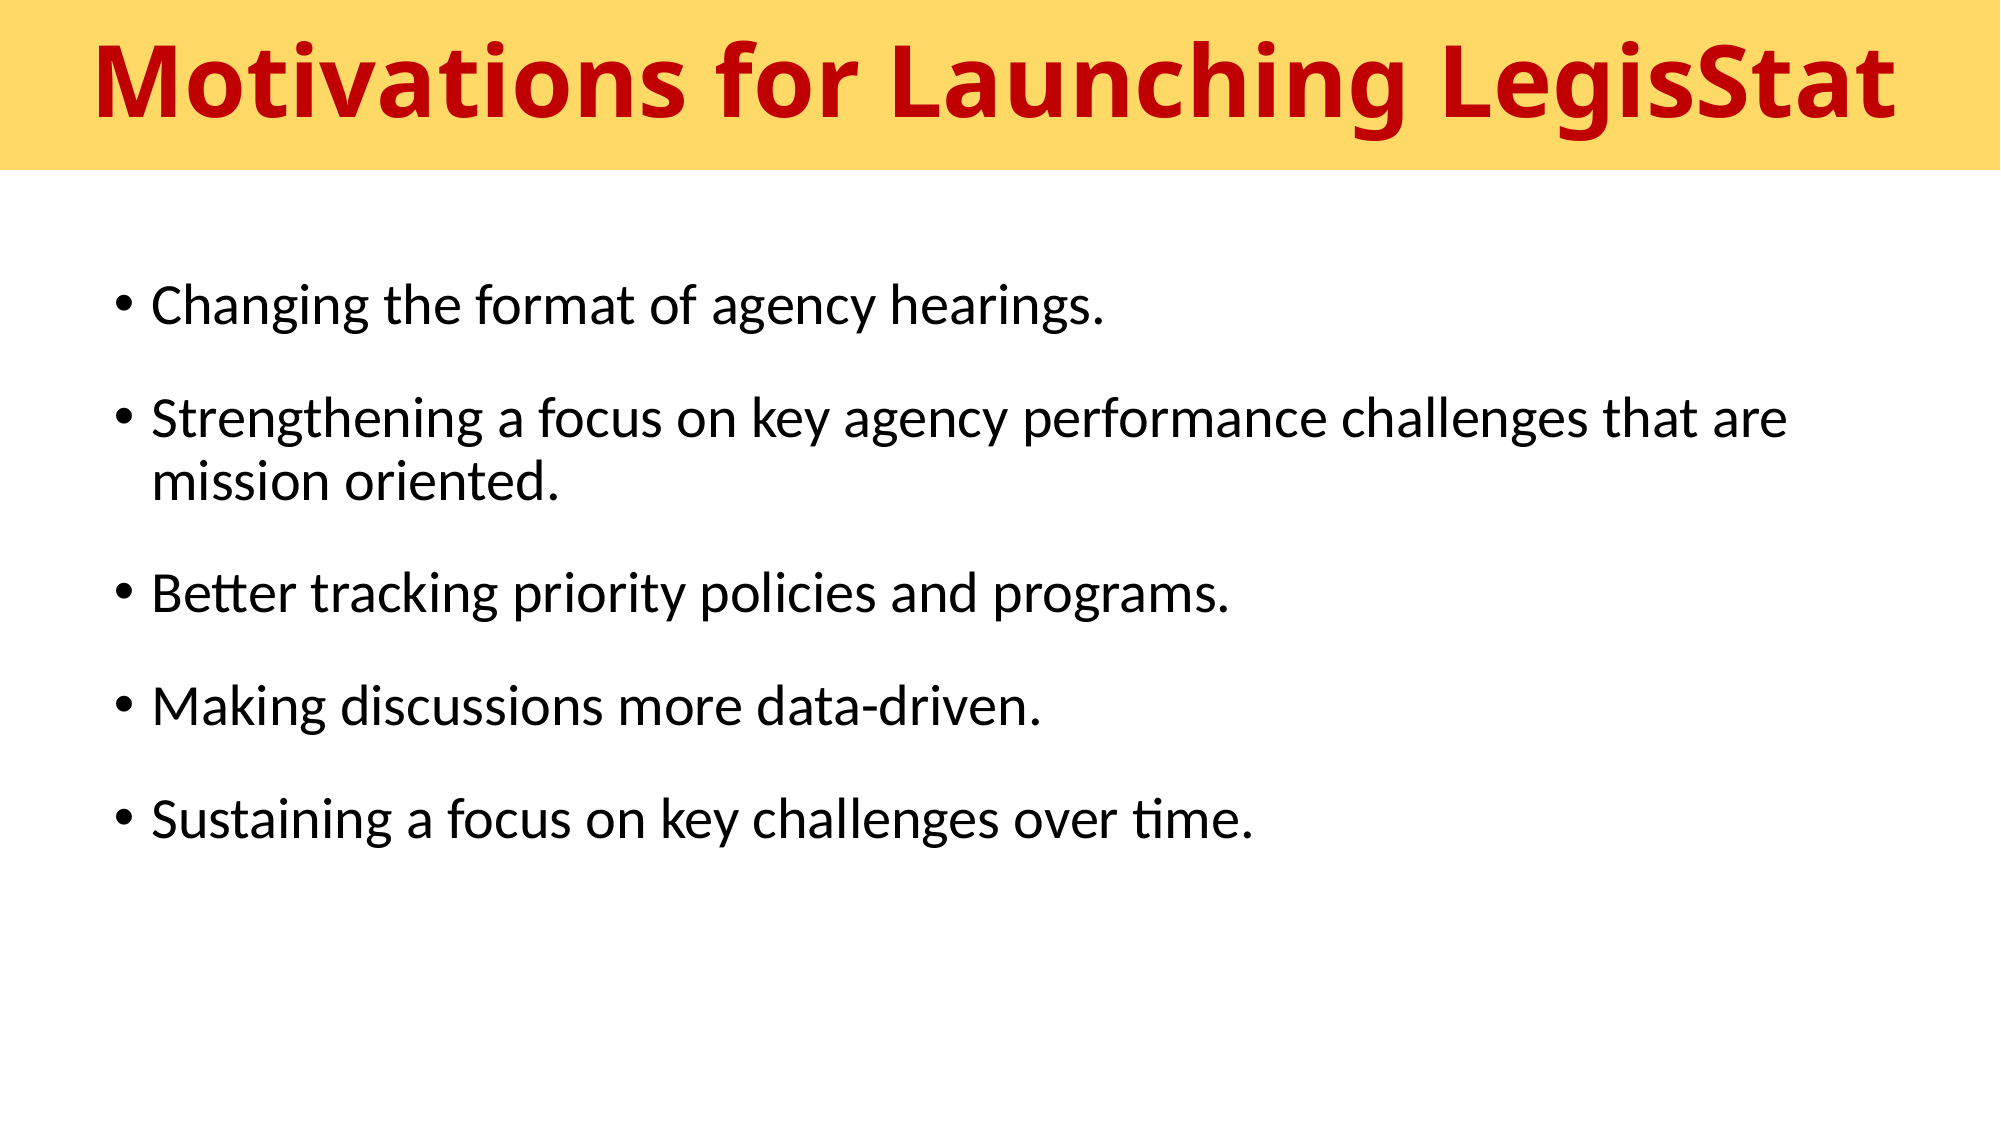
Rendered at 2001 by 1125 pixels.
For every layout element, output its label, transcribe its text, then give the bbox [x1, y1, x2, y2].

text_box Changing the format of agency hearings. Strengthening a focus on key agency performance challenges that are mission oriented. Better tracking priority policies and programs. Making discussions more data-driven. Sustaining a focus on key challenges over time. [89, 266, 1911, 1098]
text_box Motivations for Launching LegisStat [0, 0, 2000, 171]
